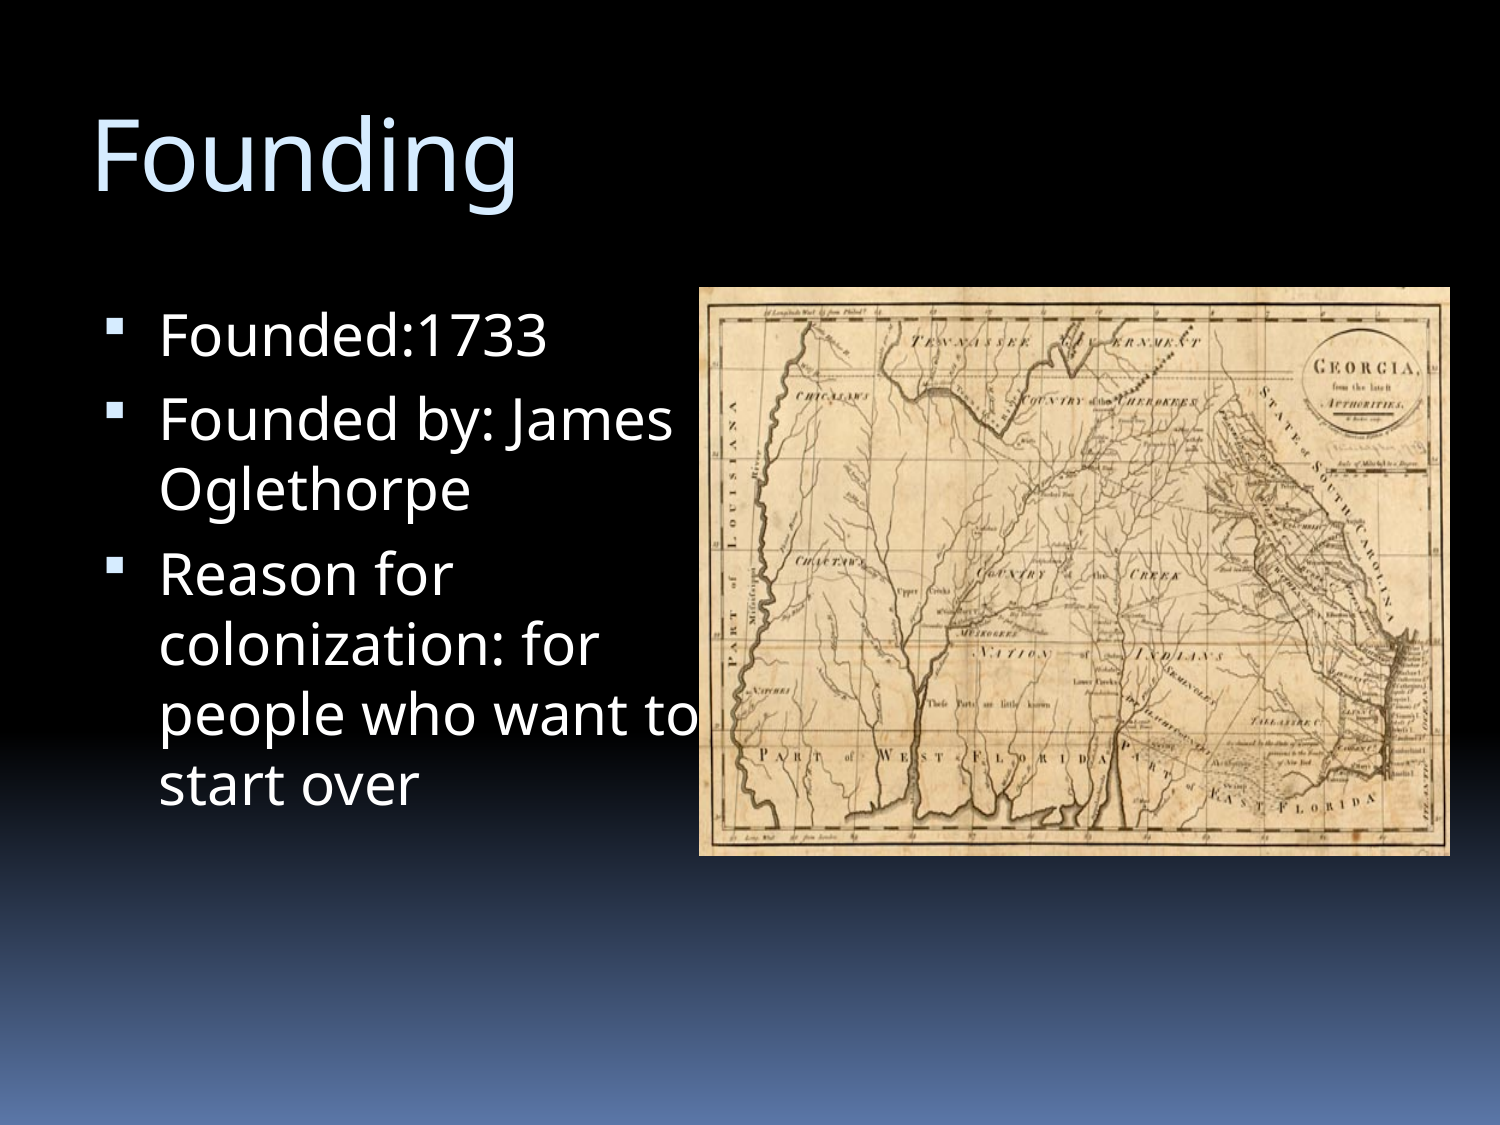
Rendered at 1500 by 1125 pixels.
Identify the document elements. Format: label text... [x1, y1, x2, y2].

list Founded:1733 Founded by: James Oglethorpe Reason for colonization: for people who want to start over [76, 290, 739, 1033]
title Founding [75, 83, 1425, 234]
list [699, 287, 1451, 856]
